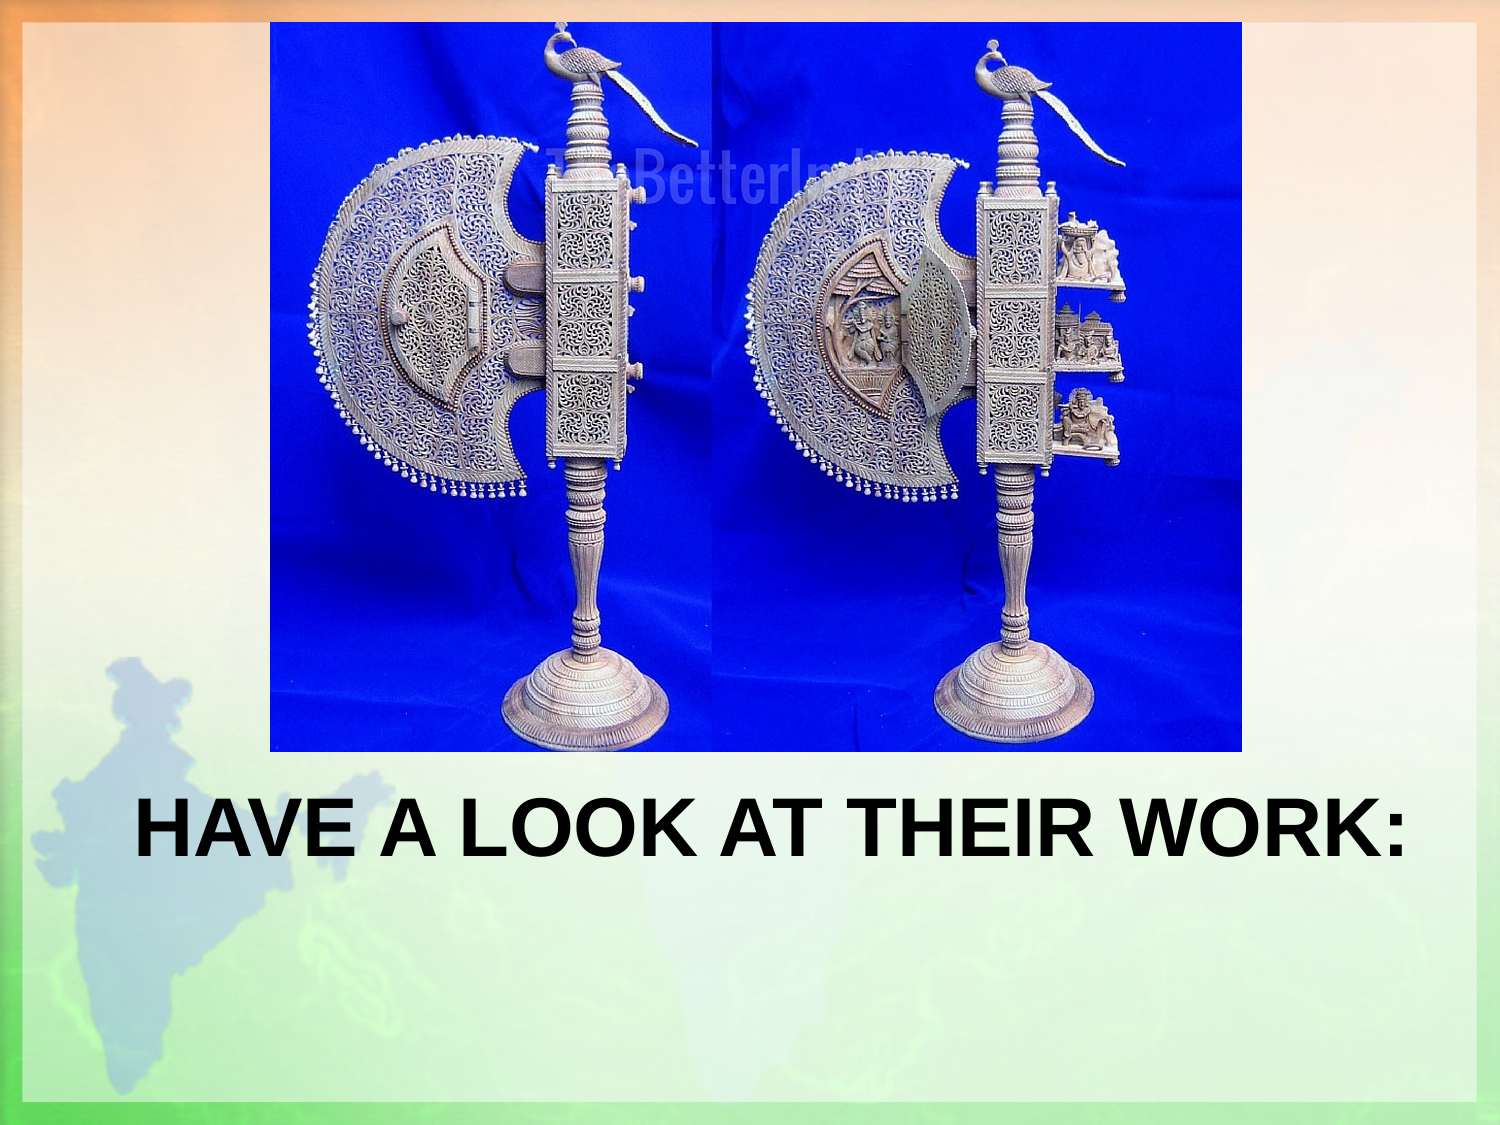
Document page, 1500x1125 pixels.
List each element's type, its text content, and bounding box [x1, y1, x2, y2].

title Have a look at their work: [118, 765, 1465, 990]
picture [0, 0, 1500, 1125]
